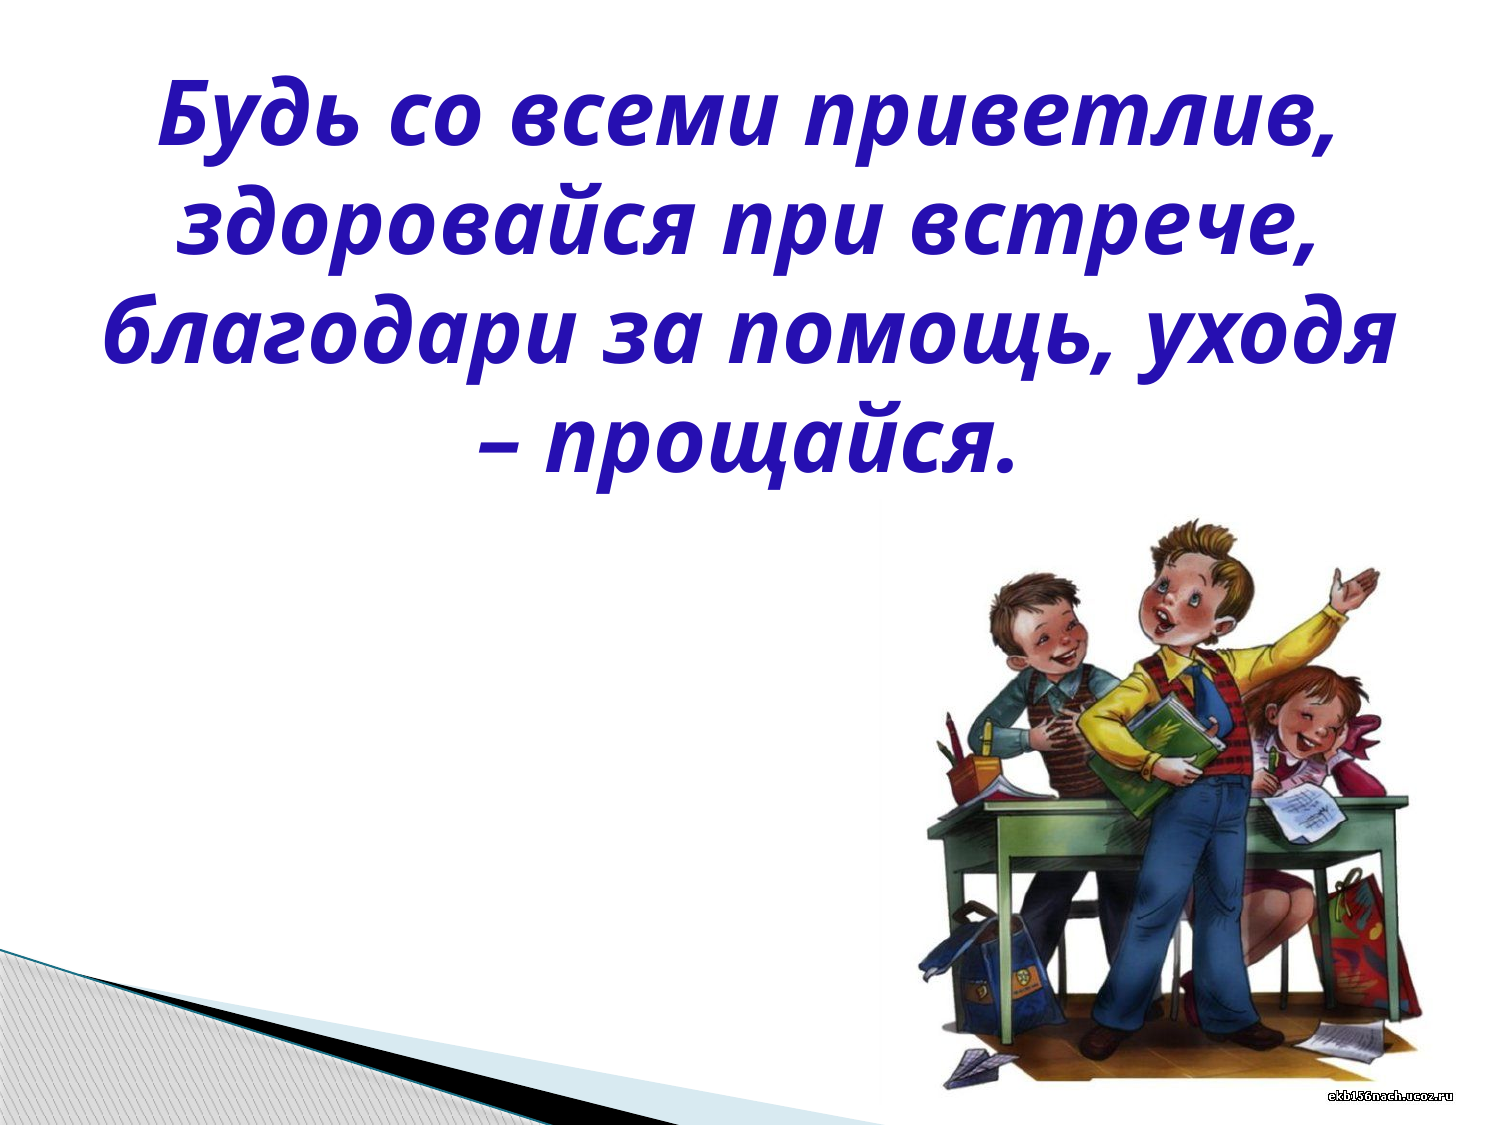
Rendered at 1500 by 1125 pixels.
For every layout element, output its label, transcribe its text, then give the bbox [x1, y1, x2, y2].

title Будь со всеми приветлив, здоровайся при встрече, благодари за помощь, уходя – прощайся. [75, 45, 1425, 610]
picture [879, 491, 1457, 1105]
